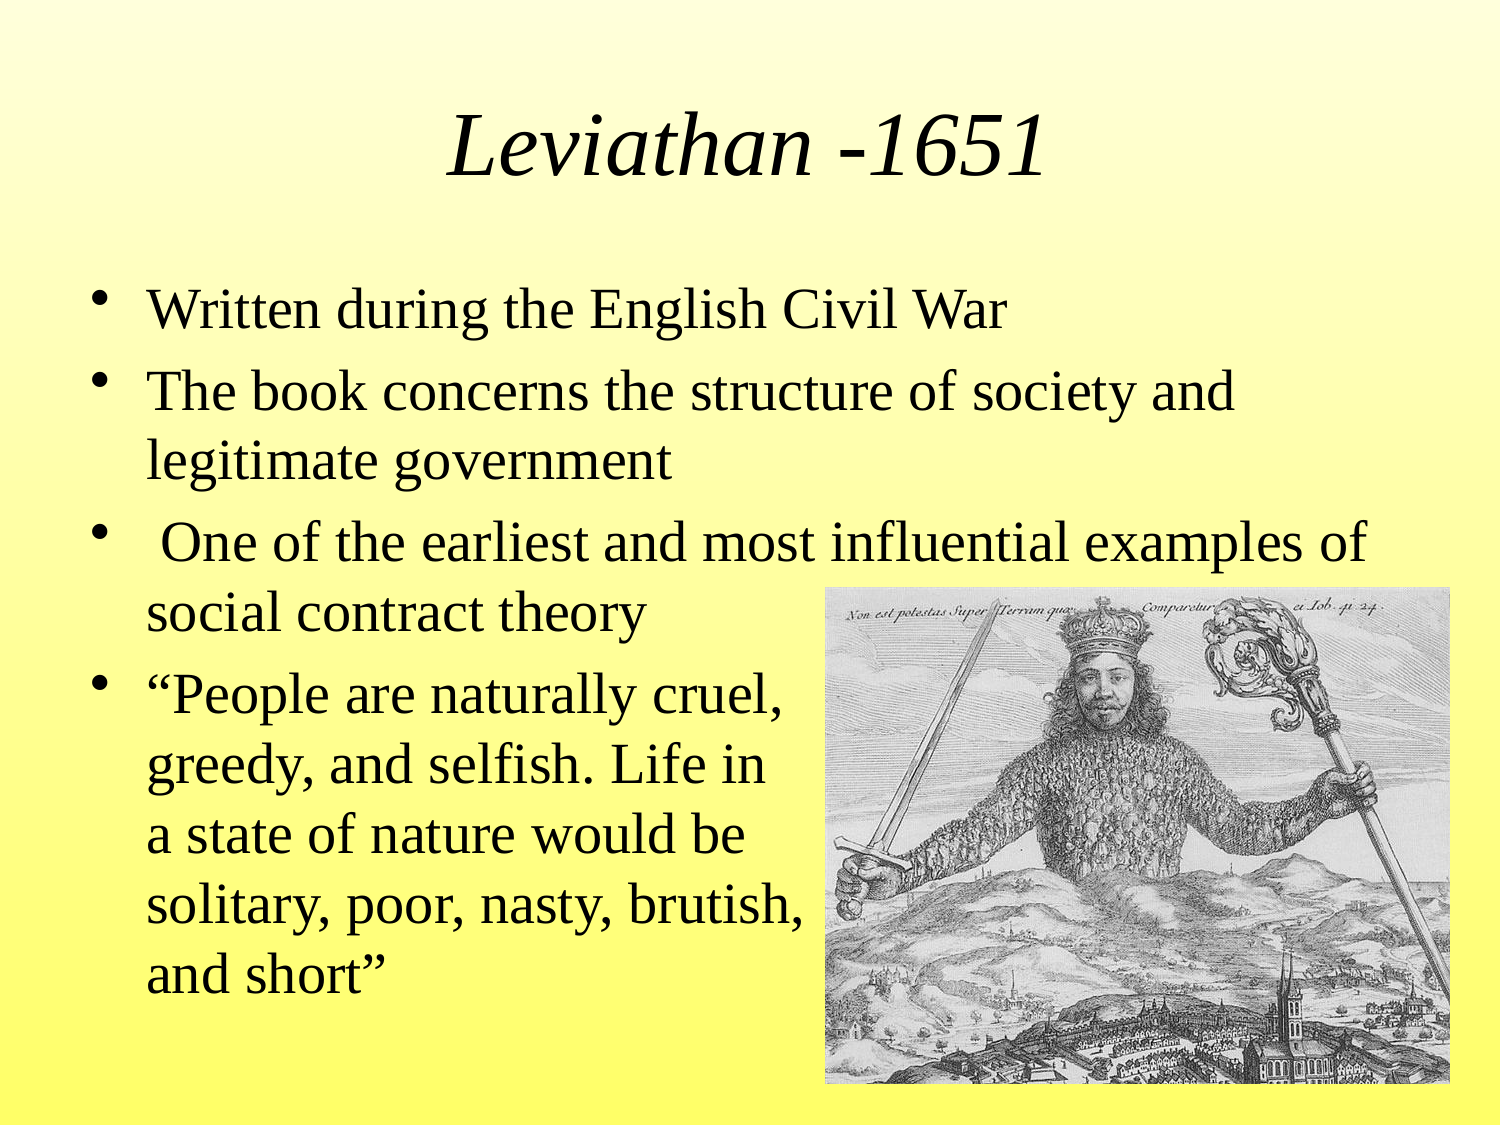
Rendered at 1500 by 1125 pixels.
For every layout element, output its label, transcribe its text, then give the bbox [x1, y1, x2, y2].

picture [824, 587, 1451, 1084]
list Written during the English Civil War The book concerns the structure of society and legitimate government One of the earliest and most influential examples of social contract theory “People are naturally cruel, greedy, and selfish. Life in a state of nature would be solitary, poor, nasty, brutish, and short” [74, 262, 1426, 1076]
title Leviathan -1651 [74, 44, 1426, 233]
